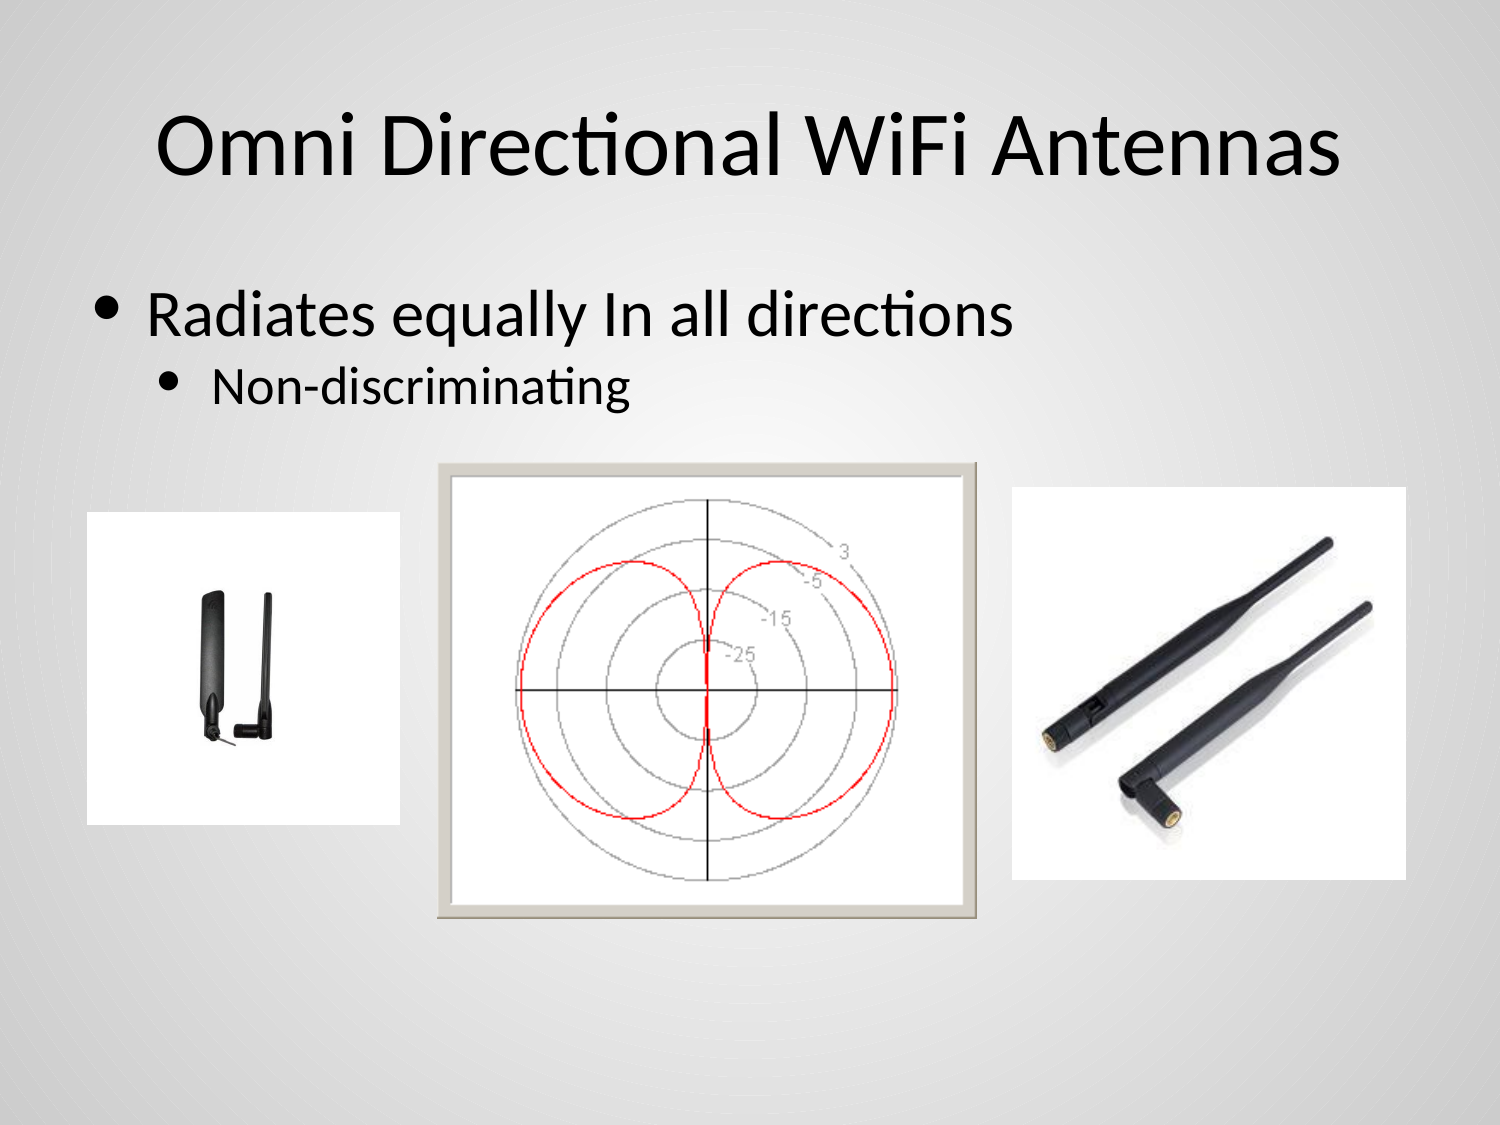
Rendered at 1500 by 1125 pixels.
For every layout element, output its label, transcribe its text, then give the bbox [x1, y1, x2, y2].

picture [1012, 487, 1406, 880]
list Radiates equally In all directions Non-discriminating [75, 262, 1425, 1005]
picture [87, 512, 401, 826]
picture [437, 462, 978, 919]
title Omni Directional WiFi Antennas [75, 45, 1425, 233]
